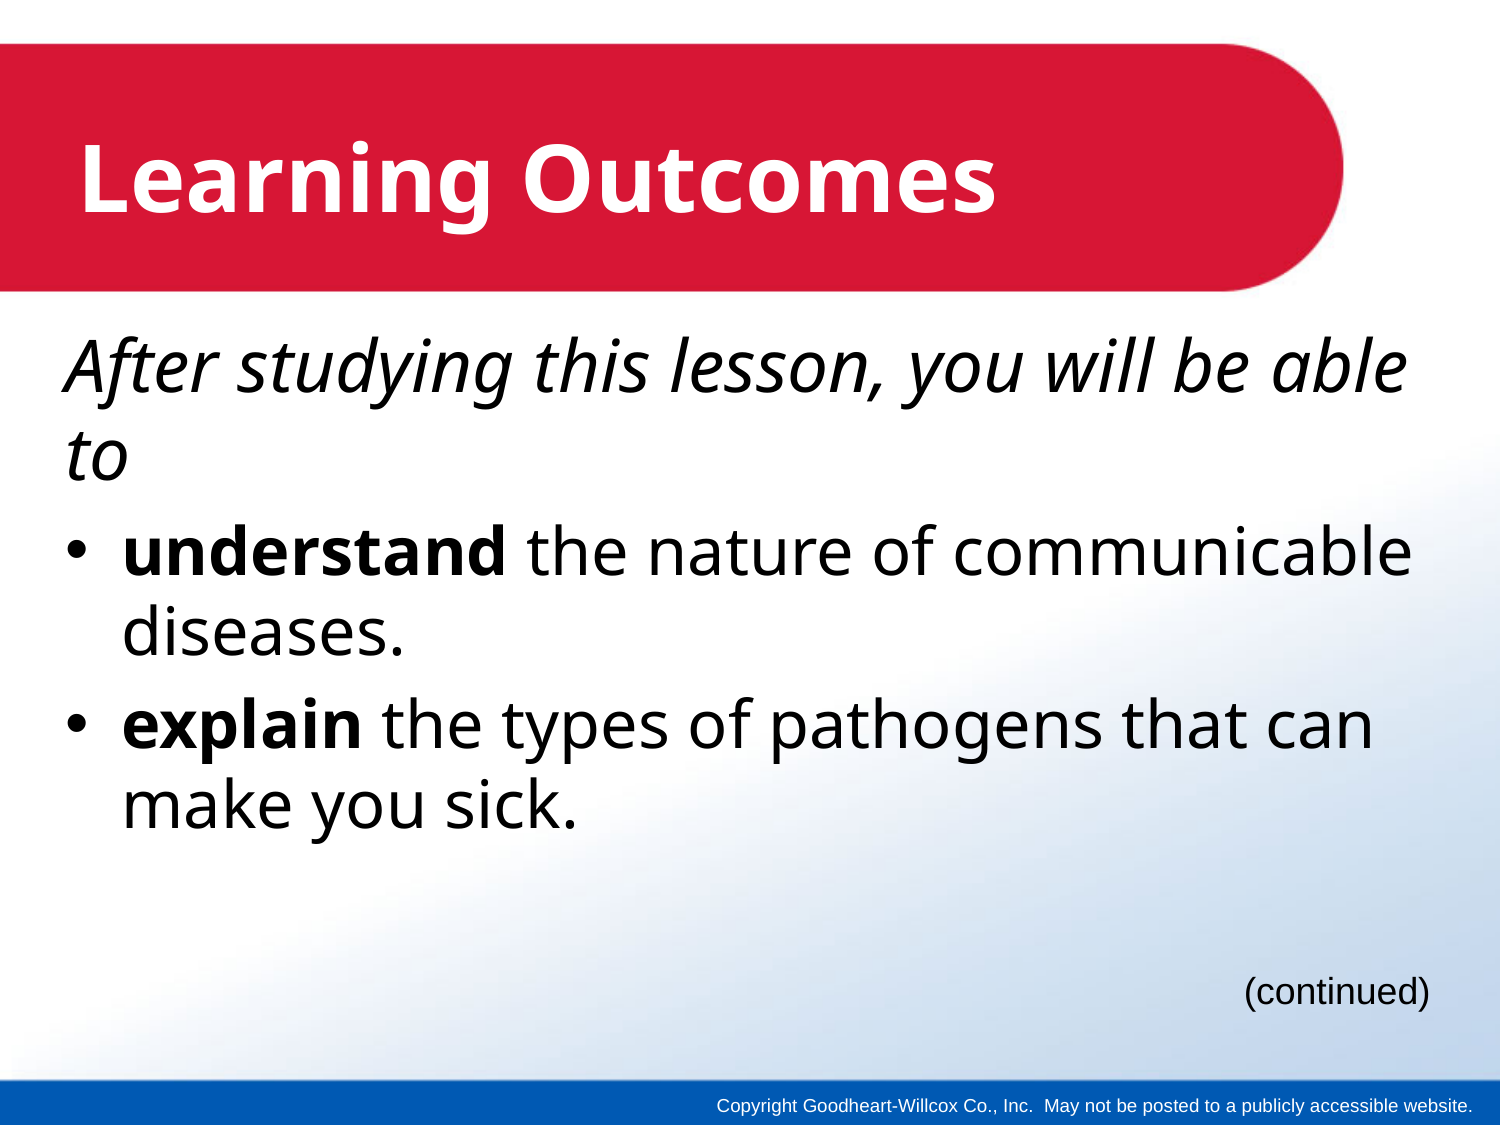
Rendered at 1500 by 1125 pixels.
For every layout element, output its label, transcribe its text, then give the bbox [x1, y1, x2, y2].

text_box (continued) [1228, 959, 1450, 1020]
list After studying this lesson, you will be able to understand the nature of communicable diseases. explain the types of pathogens that can make you sick. [50, 312, 1450, 1063]
picture [0, 0, 1500, 1125]
title Learning Outcomes [62, 75, 1250, 275]
